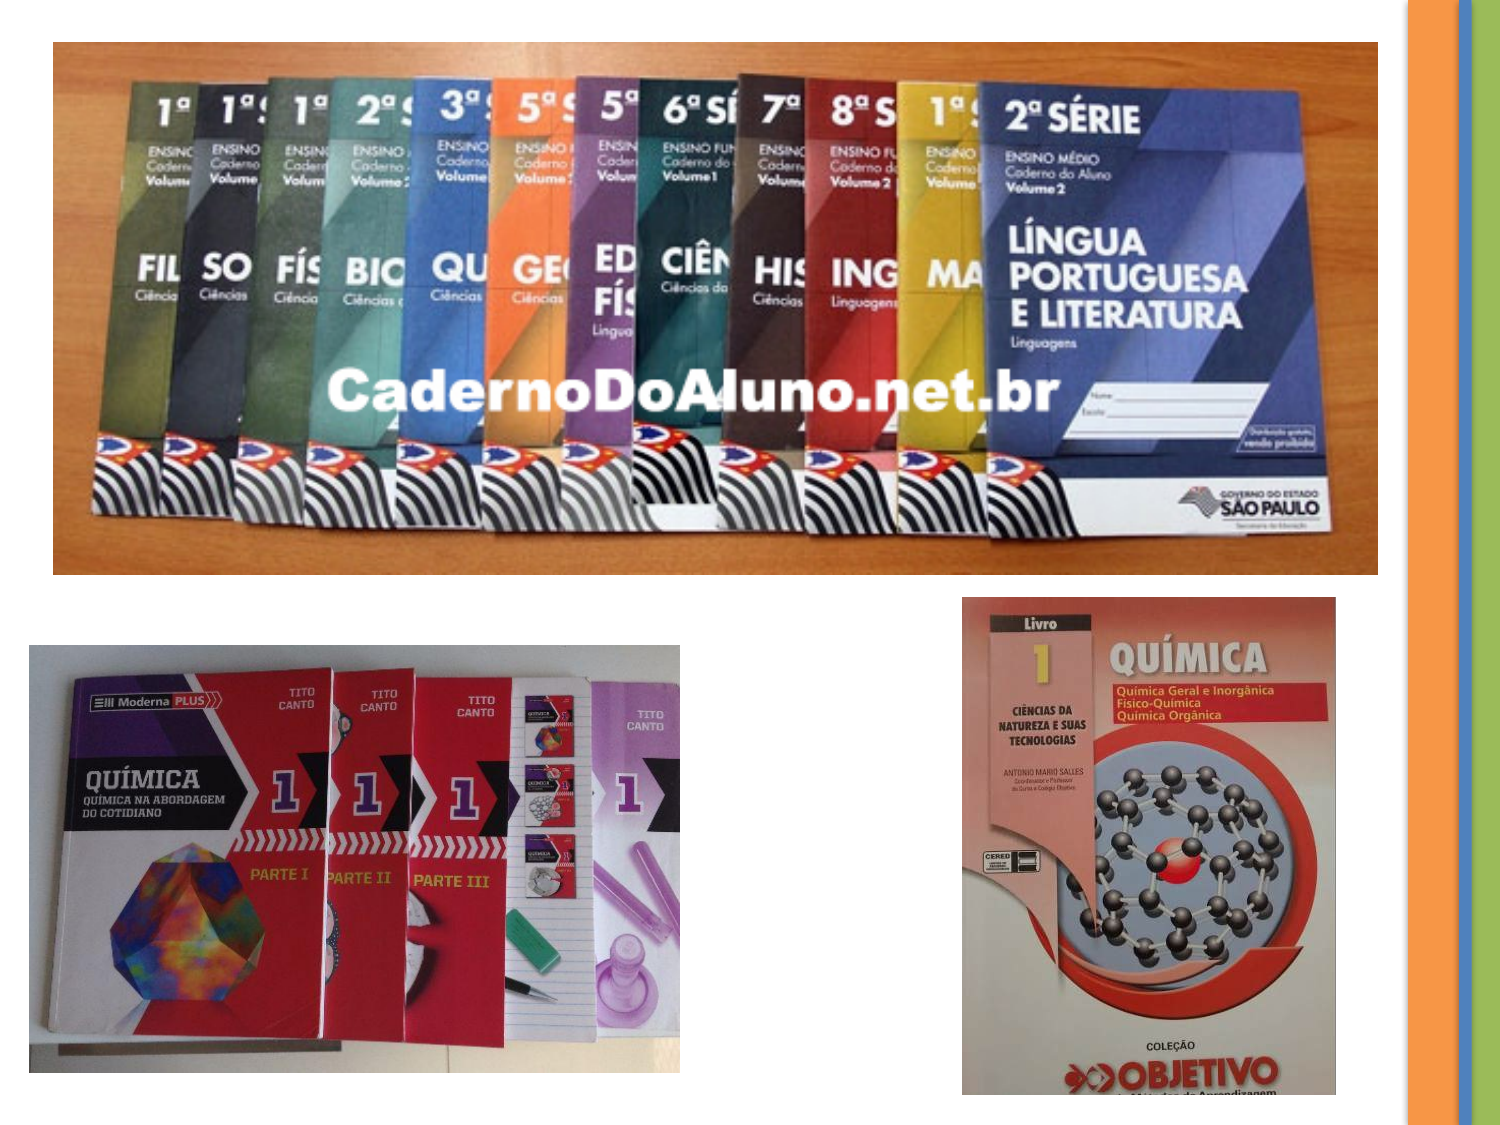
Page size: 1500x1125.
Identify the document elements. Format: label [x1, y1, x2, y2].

picture [52, 41, 1379, 575]
list [29, 644, 680, 1073]
picture [962, 597, 1336, 1096]
